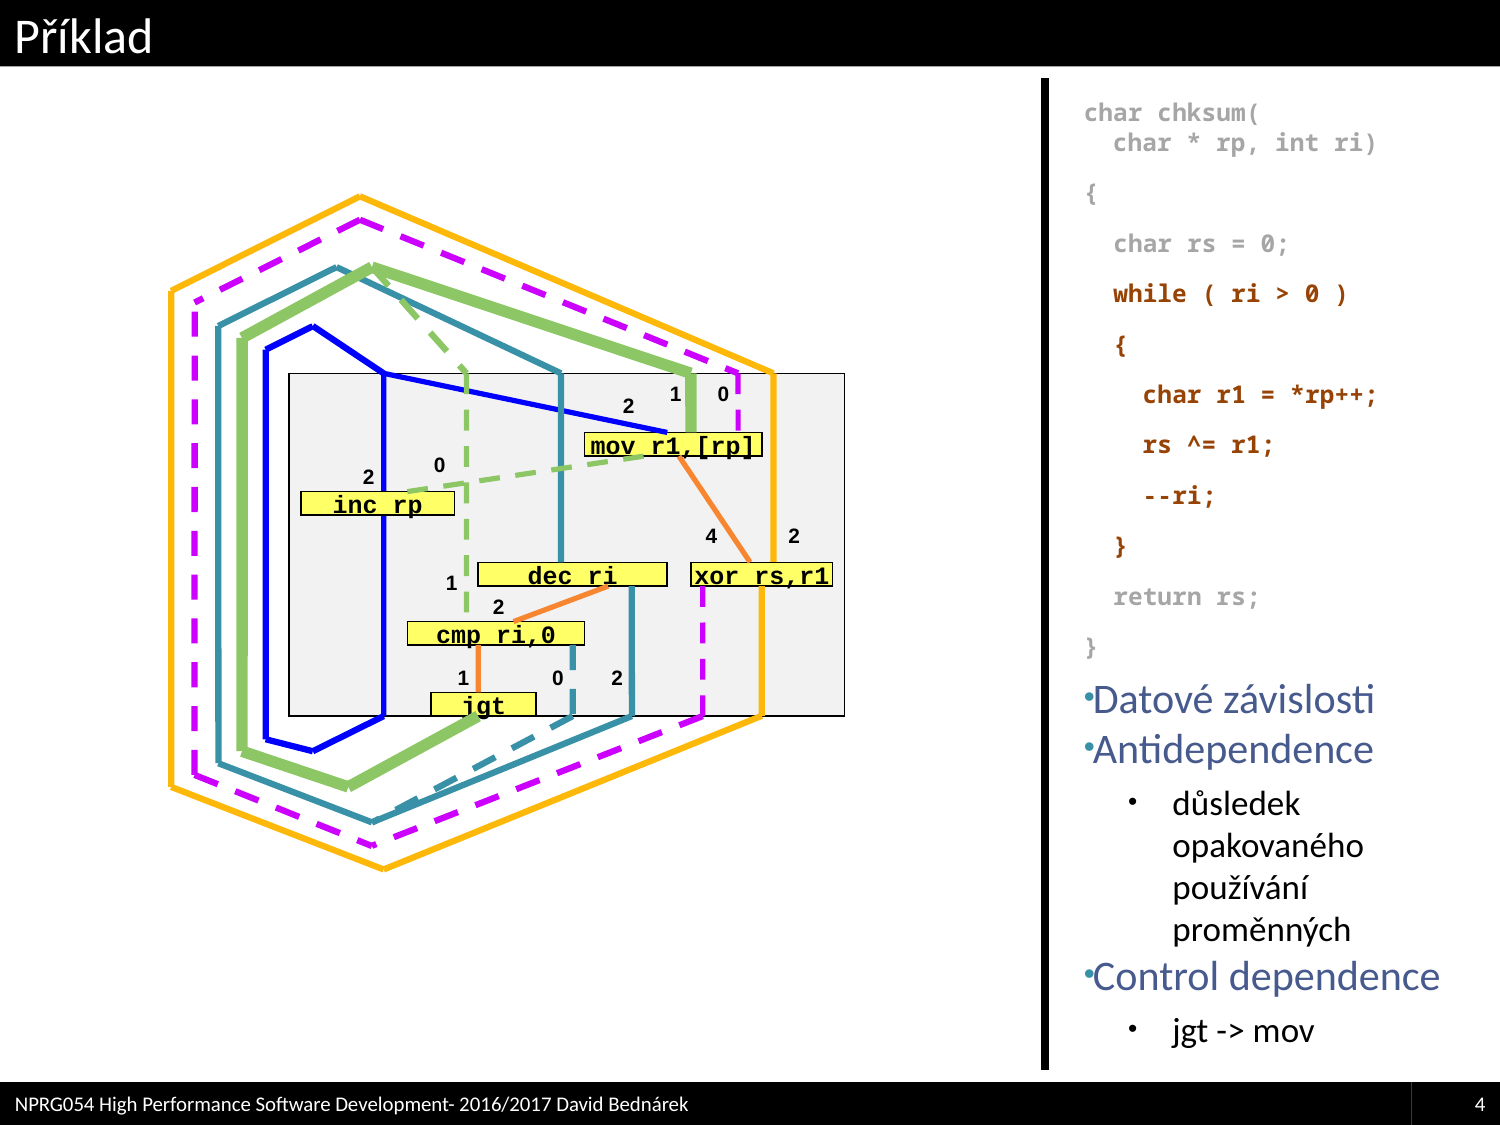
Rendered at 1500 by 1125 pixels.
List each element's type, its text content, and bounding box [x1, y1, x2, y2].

text_box jgt [431, 692, 536, 717]
text_box 1 [442, 656, 479, 697]
text_box [289, 373, 383, 717]
text_box 2 [608, 385, 644, 425]
text_box 1 [431, 562, 467, 603]
text_box cmp ri,0 [407, 621, 585, 645]
text_box 0 [537, 656, 573, 697]
text_box 2 [773, 515, 809, 555]
text_box [479, 586, 631, 717]
text_box [762, 373, 845, 717]
title Příklad [0, 0, 1500, 67]
text_box 0 [702, 373, 739, 414]
list char chksum( char * rp, int ri) { char rs = 0; while ( ri > 0 ) { char r1 = *rp++; rs ^= r1; --ri; } return rs; } Datové závislosti Antidependence důsledek opakovaného používání proměnných Control dependence jgt -> mov [1068, 90, 1483, 1059]
slide_number 4 [1412, 1082, 1500, 1125]
text_box 2 [348, 456, 384, 496]
text_box [384, 373, 561, 717]
text_box 0 [419, 444, 455, 484]
text_box mov r1,[rp] [584, 432, 762, 456]
text_box 2 [478, 585, 514, 626]
text_box 1 [655, 373, 691, 414]
text_box 2 [596, 656, 631, 697]
text_box xor rs,r1 [691, 562, 833, 586]
text_box inc rp [301, 491, 455, 516]
text_box dec ri [478, 562, 668, 586]
text_box 4 [690, 515, 727, 555]
text_box [562, 373, 773, 717]
footer NPRG054 High Performance Software Development- 2016/2017 David Bednárek [0, 1082, 1412, 1125]
